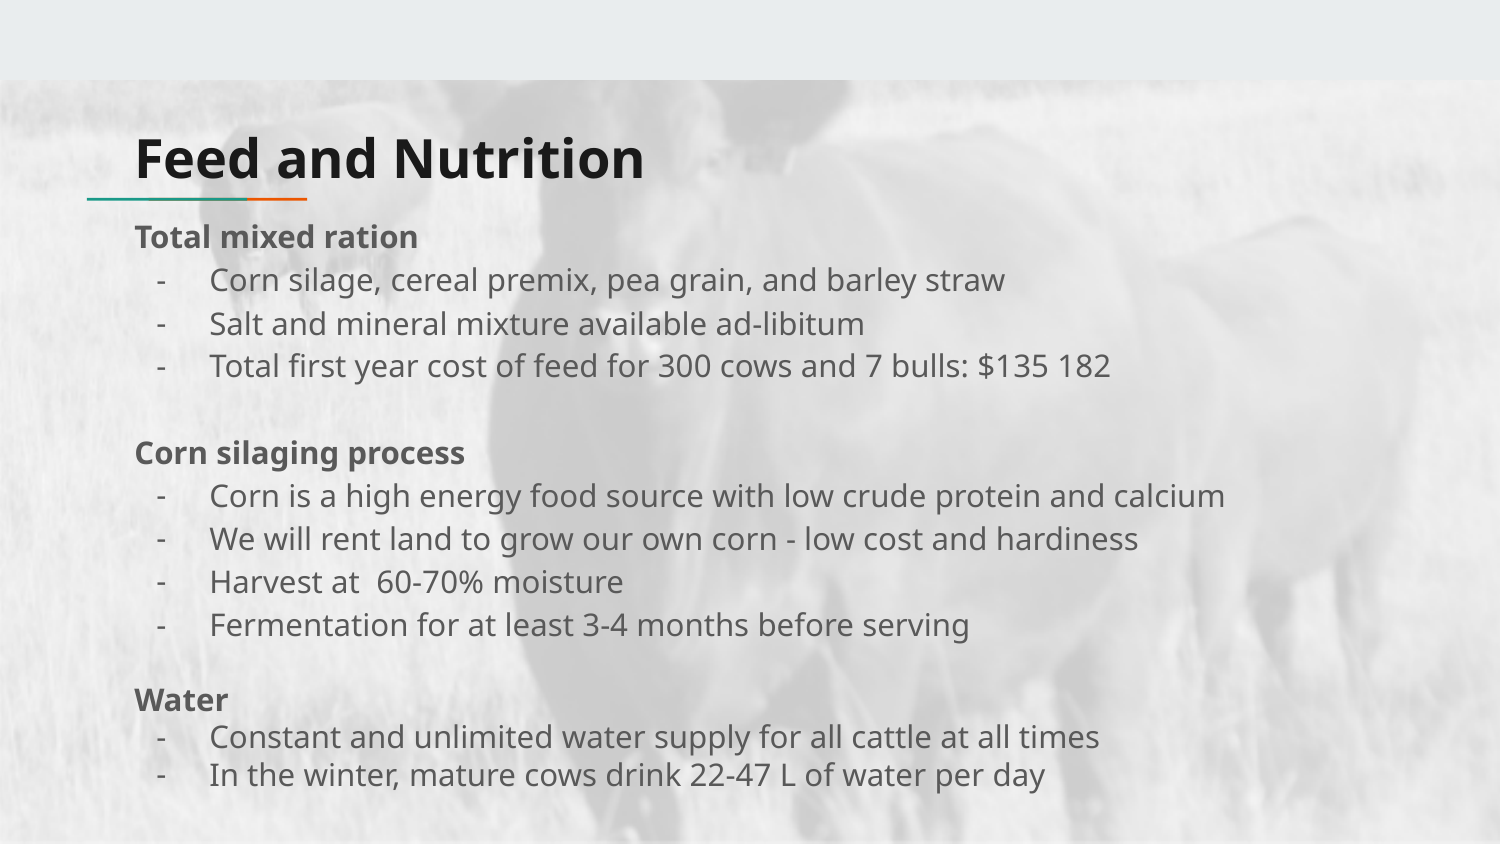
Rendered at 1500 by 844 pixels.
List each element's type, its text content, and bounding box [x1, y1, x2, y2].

picture [0, 80, 1500, 844]
list Total mixed ration Corn silage, cereal premix, pea grain, and barley straw Salt and mineral mixture available ad-libitum Total first year cost of feed for 300 cows and 7 bulls: $135 182 Corn silaging process Corn is a high energy food source with low crude protein and calcium We will rent land to grow our own corn - low cost and hardiness Harvest at 60-70% moisture Fermentation for at least 3-4 months before serving Water Constant and unlimited water supply for all cattle at all times In the winter, mature cows drink 22-47 L of water per day [119, 197, 1381, 811]
title Feed and Nutrition [119, 109, 1381, 197]
